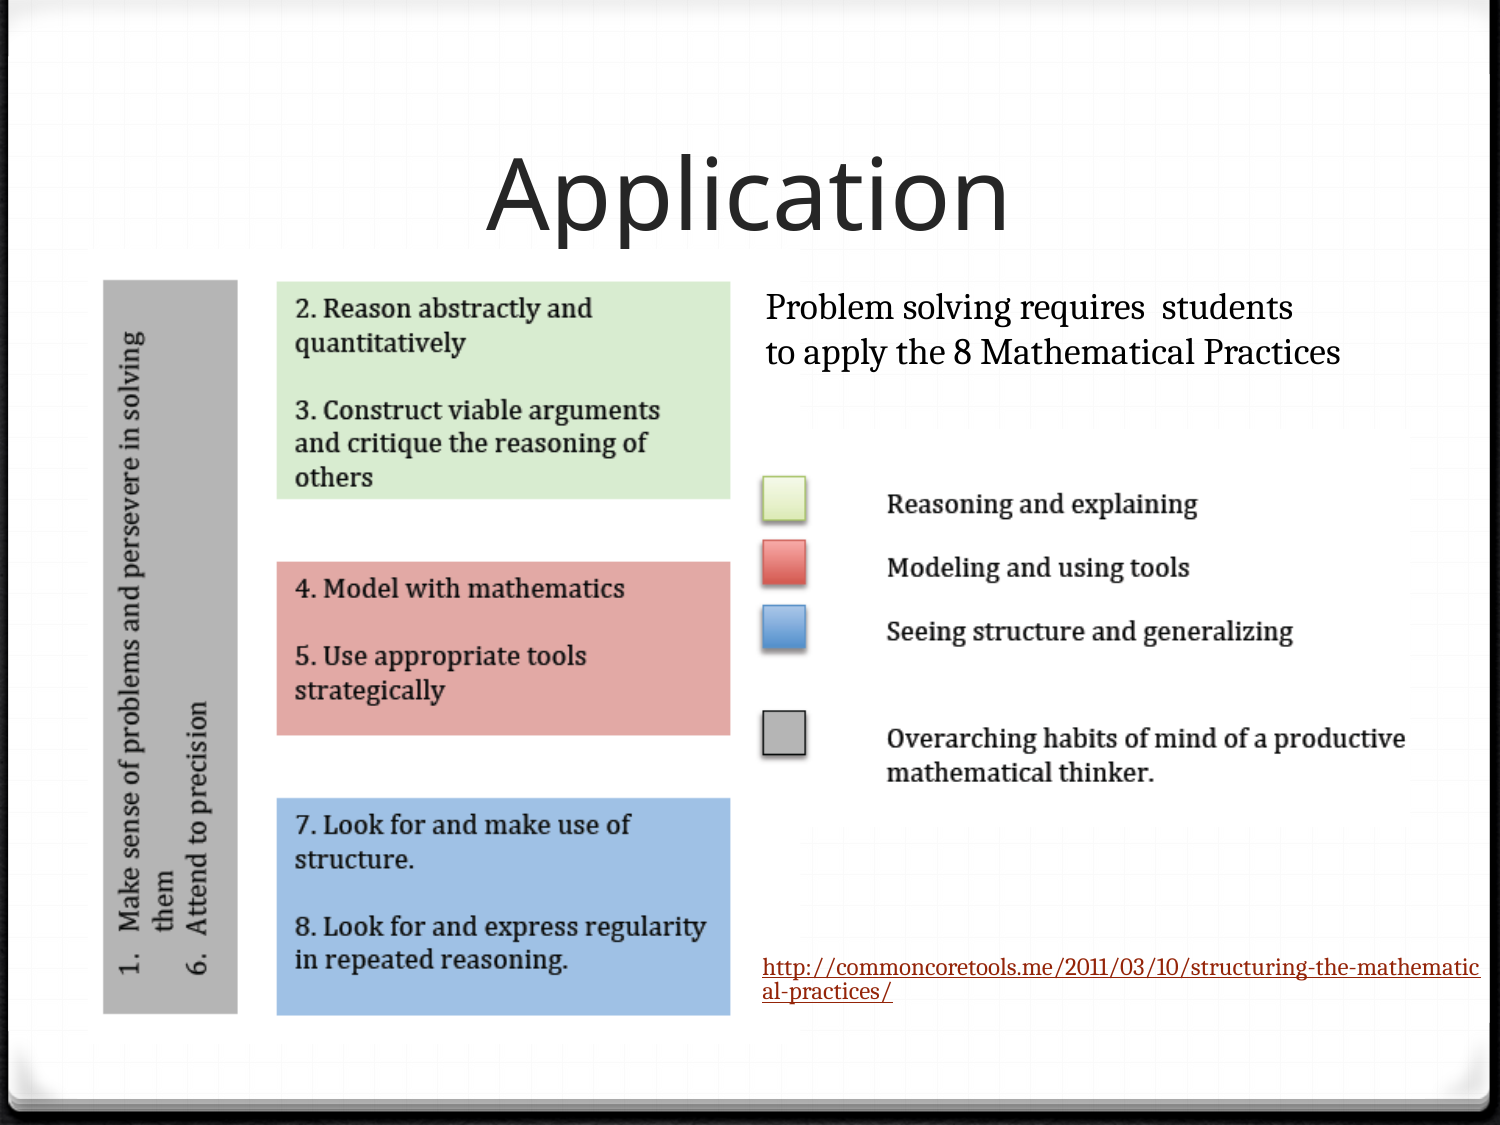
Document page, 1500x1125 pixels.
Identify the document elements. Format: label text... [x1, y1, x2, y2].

text_box Problem solving requires students to apply the 8 Mathematical Practices [806, 274, 1373, 380]
text_box http://commoncoretools.me/2011/03/10/structuring-the-mathematical-practices/ [806, 942, 1498, 988]
title Application [90, 71, 1410, 309]
picture [0, 0, 1500, 1125]
